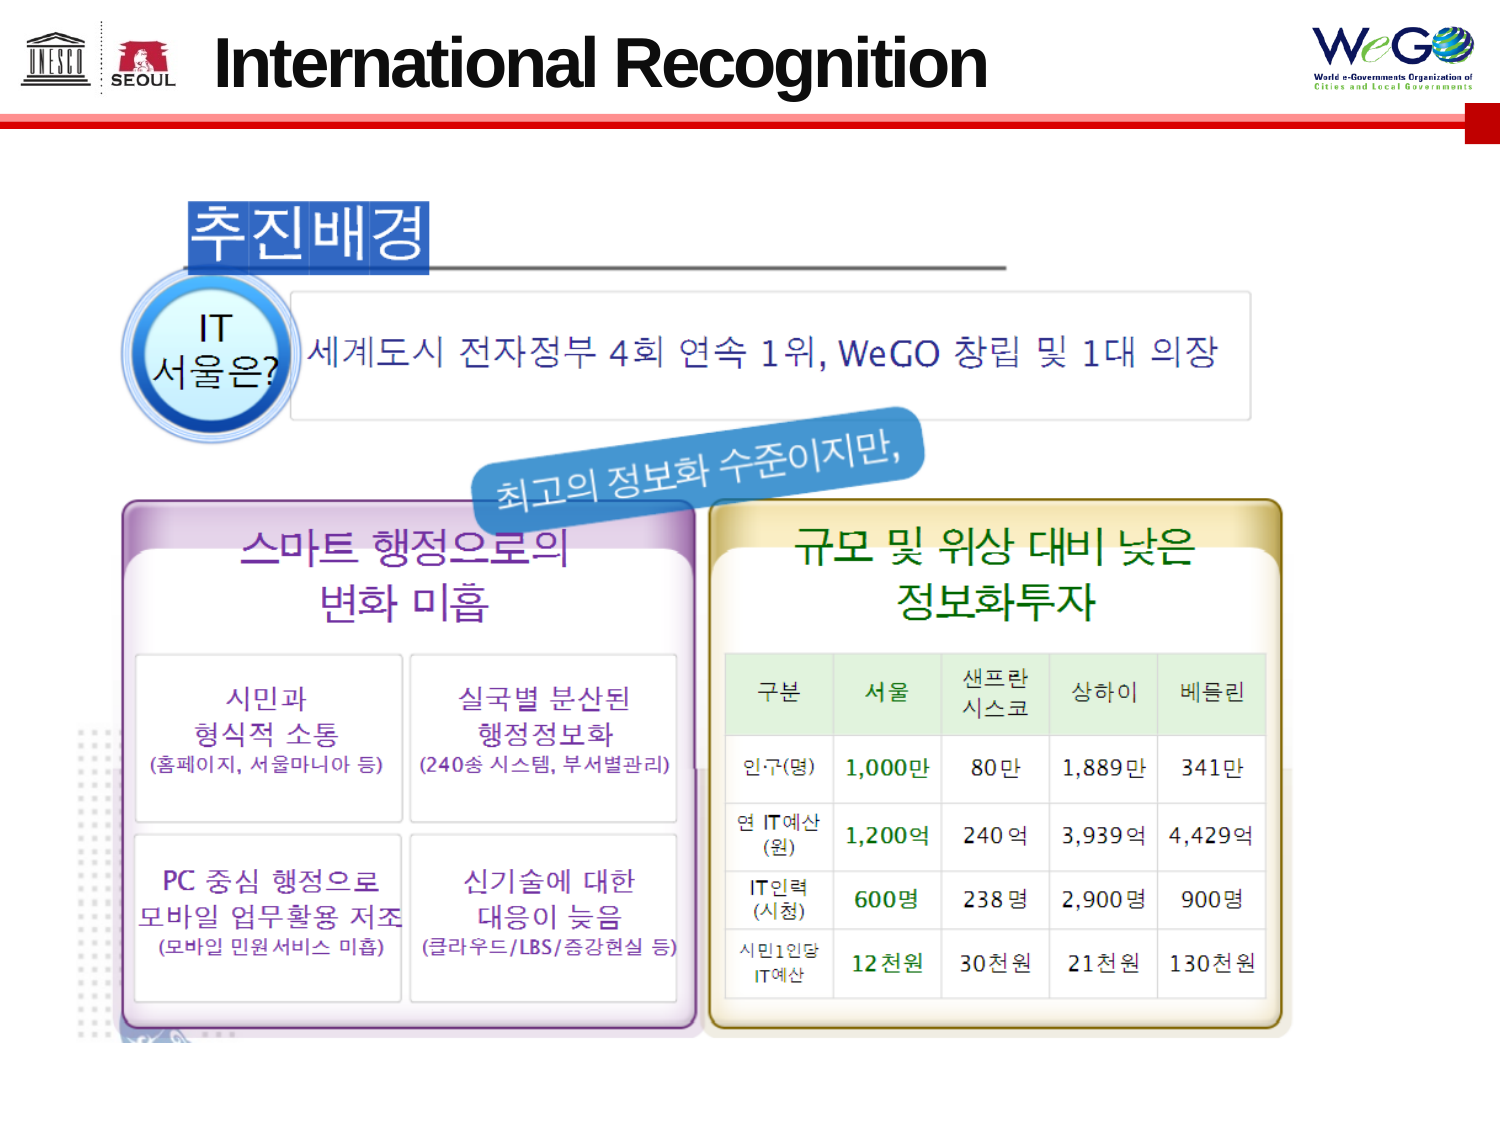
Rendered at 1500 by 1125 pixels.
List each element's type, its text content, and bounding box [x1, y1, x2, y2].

picture [11, 14, 185, 101]
text_box International Recognition [198, 8, 1254, 116]
picture [76, 184, 1312, 1043]
picture [1312, 21, 1477, 95]
